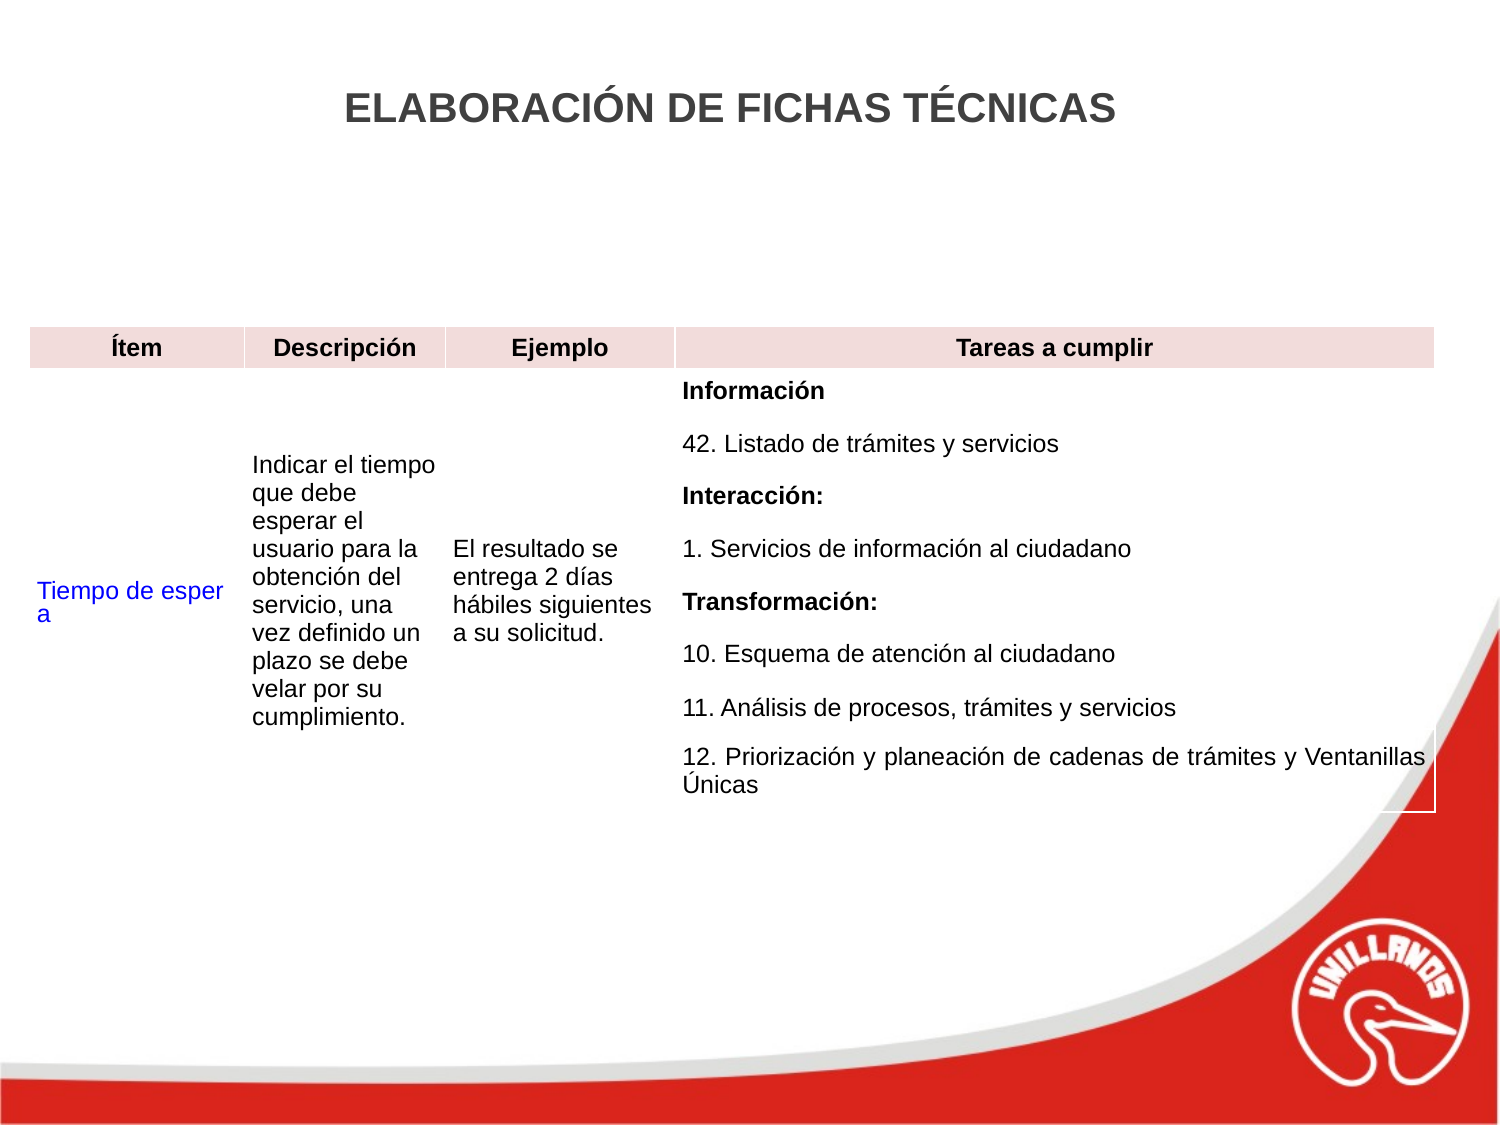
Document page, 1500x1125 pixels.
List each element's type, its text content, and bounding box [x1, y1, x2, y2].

text_box ELABORACIÓN DE FICHAS TÉCNICAS [53, 50, 1409, 161]
table_cell 12. Priorización y planeación de cadenas de trámites y Ventanillas Únicas [676, 730, 1434, 811]
table_cell 11. Análisis de procesos, trámites y servicios [676, 686, 1434, 728]
table_cell Interacción: [676, 475, 1434, 516]
table_cell 42. Listado de trámites y servicios [676, 413, 1434, 473]
table_cell 1. Servicios de información al ciudadano [676, 518, 1434, 579]
table_header Tareas a cumplir [676, 327, 1434, 368]
table_cell 10. Esquema de atención al ciudadano [676, 624, 1434, 685]
table_cell Transformación: [676, 581, 1434, 622]
table_header Ítem [30, 327, 244, 368]
picture [0, 596, 1500, 1125]
table_cell Información [676, 370, 1434, 411]
table_cell Tiempo de espera [30, 370, 244, 811]
table_cell Indicar el tiempo que debe esperar el usuario para la obtención del servicio, una vez definido un plazo se debe velar por su cumplimiento. [245, 370, 445, 811]
table_header Descripción [245, 327, 445, 368]
table_header Ejemplo [446, 327, 674, 368]
table_cell El resultado se entrega 2 días hábiles siguientes a su solicitud. [446, 370, 674, 811]
